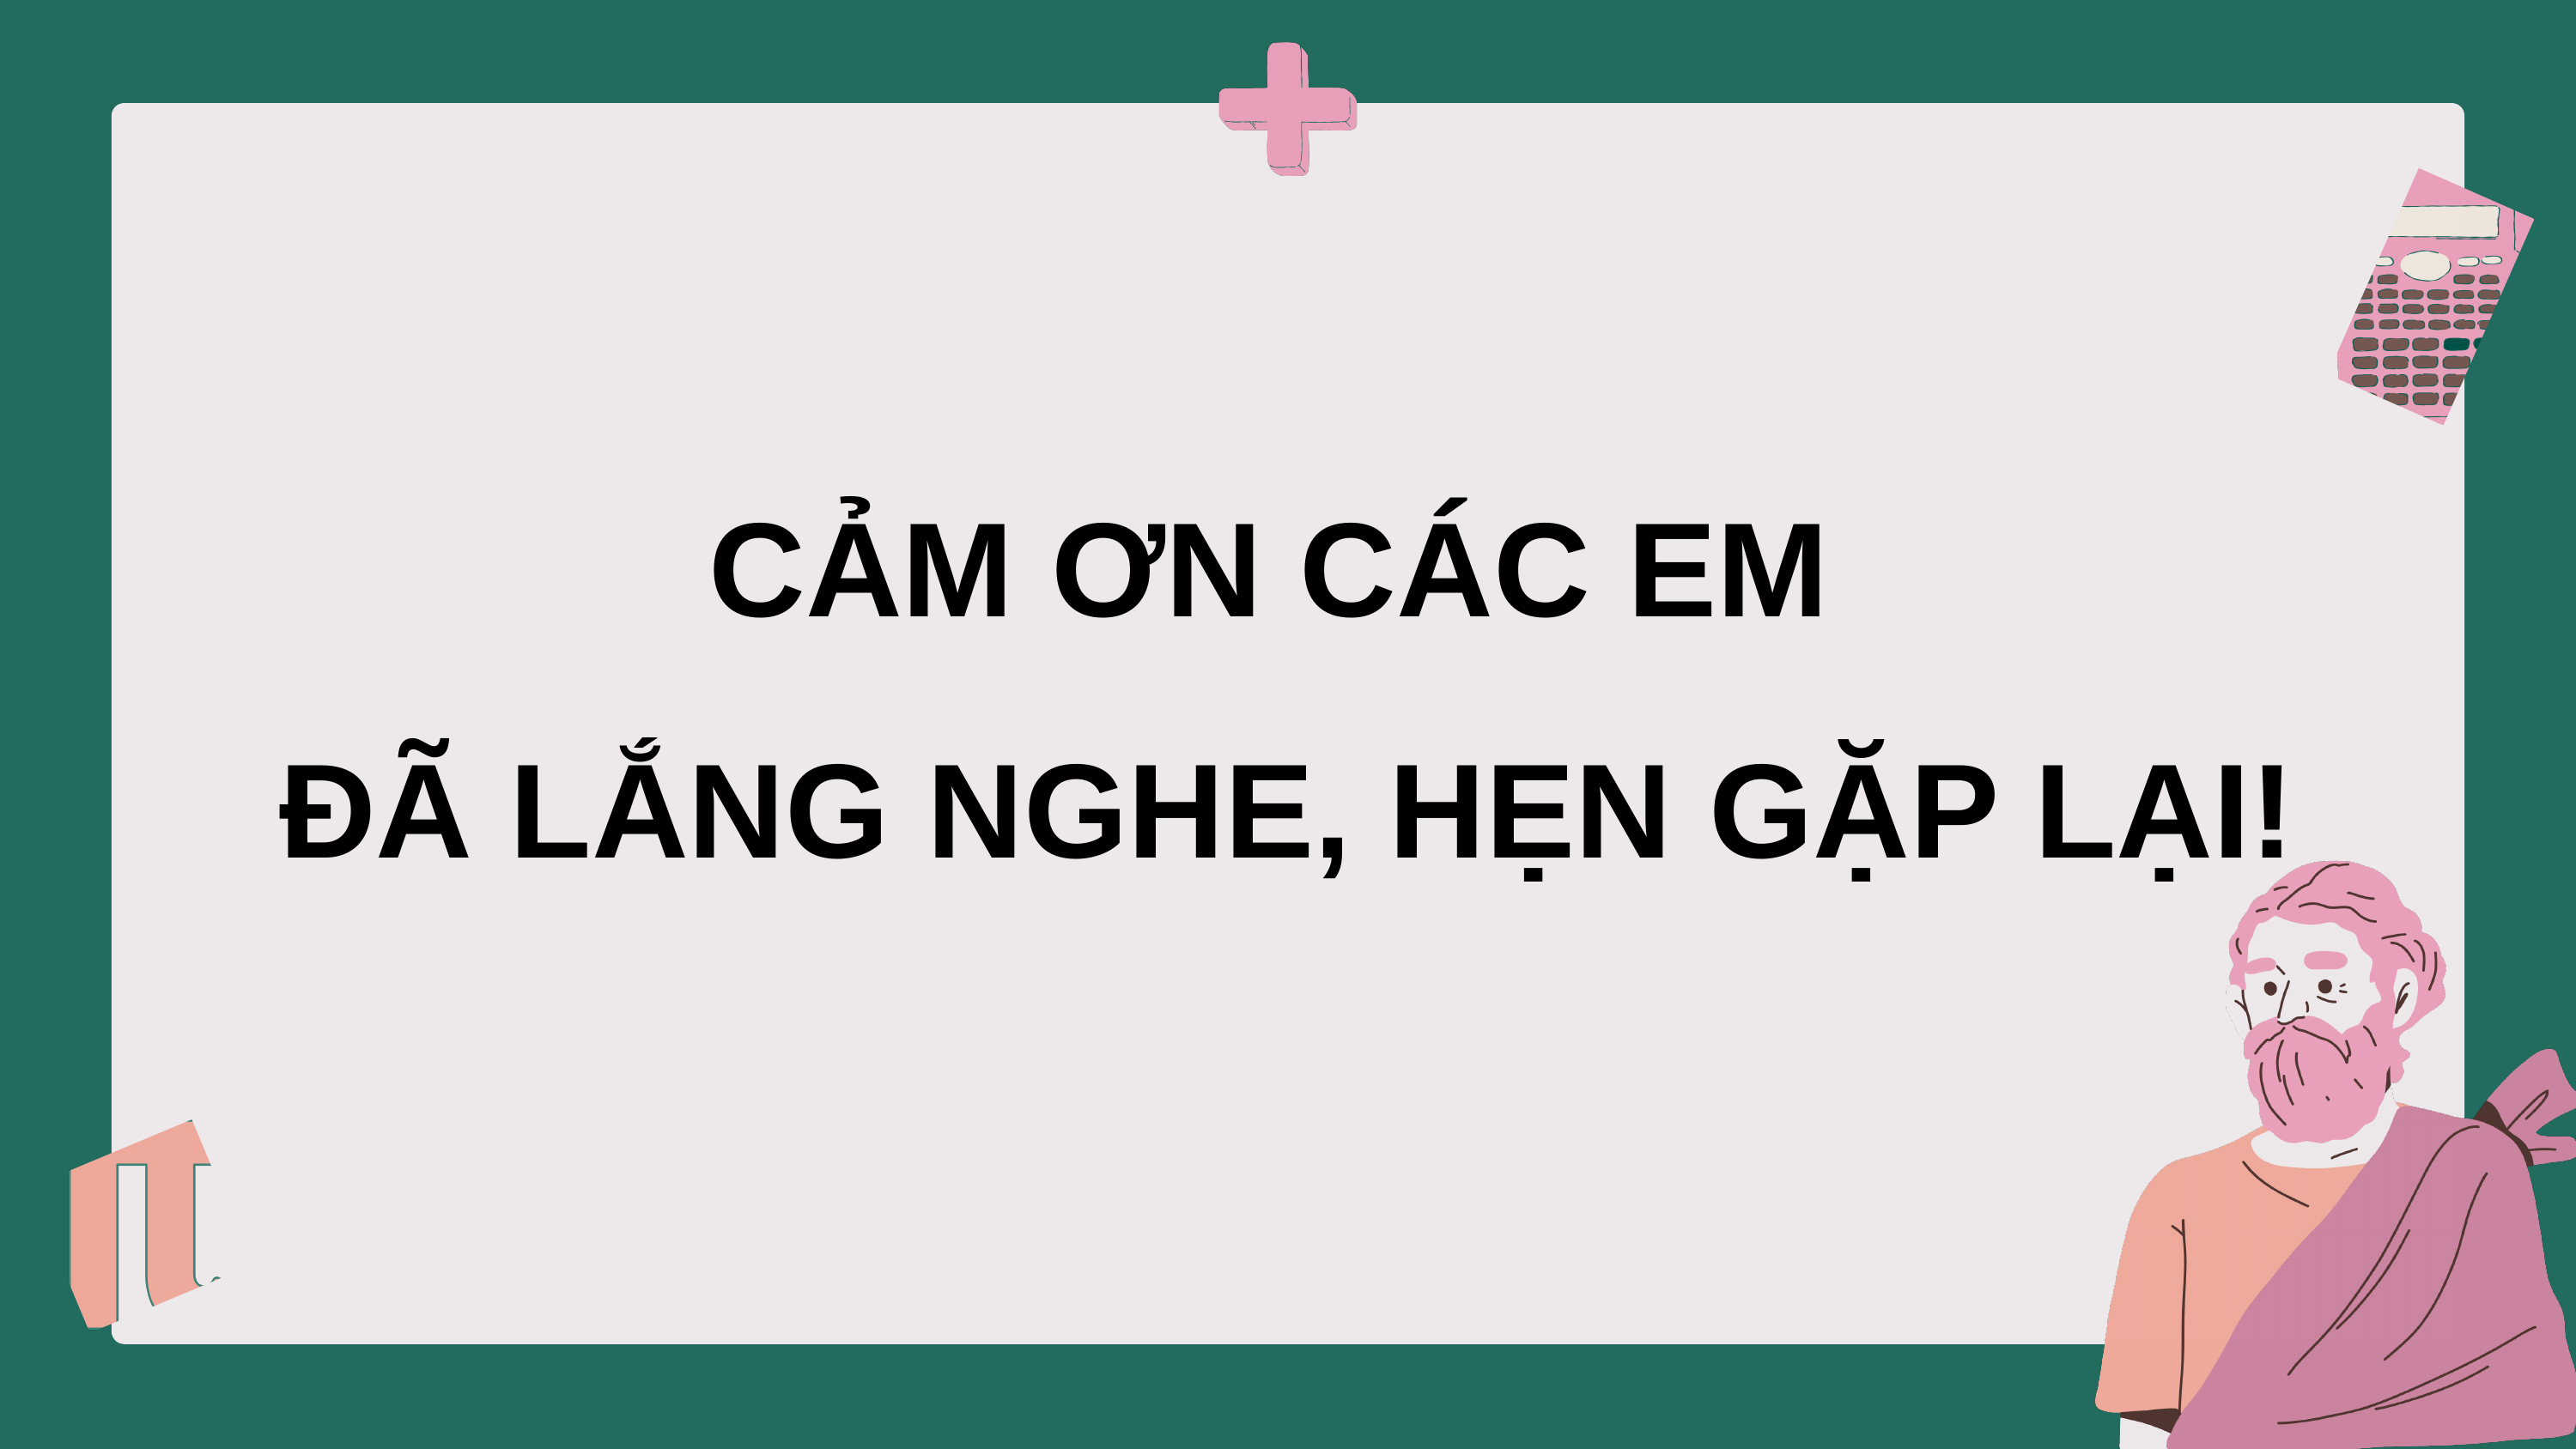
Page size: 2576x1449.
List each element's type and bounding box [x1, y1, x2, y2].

text_box [1218, 42, 1358, 100]
text_box [111, 102, 2465, 1344]
text_box [2467, 189, 2535, 373]
text_box [2093, 859, 2576, 1449]
text_box [28, 1155, 106, 1333]
